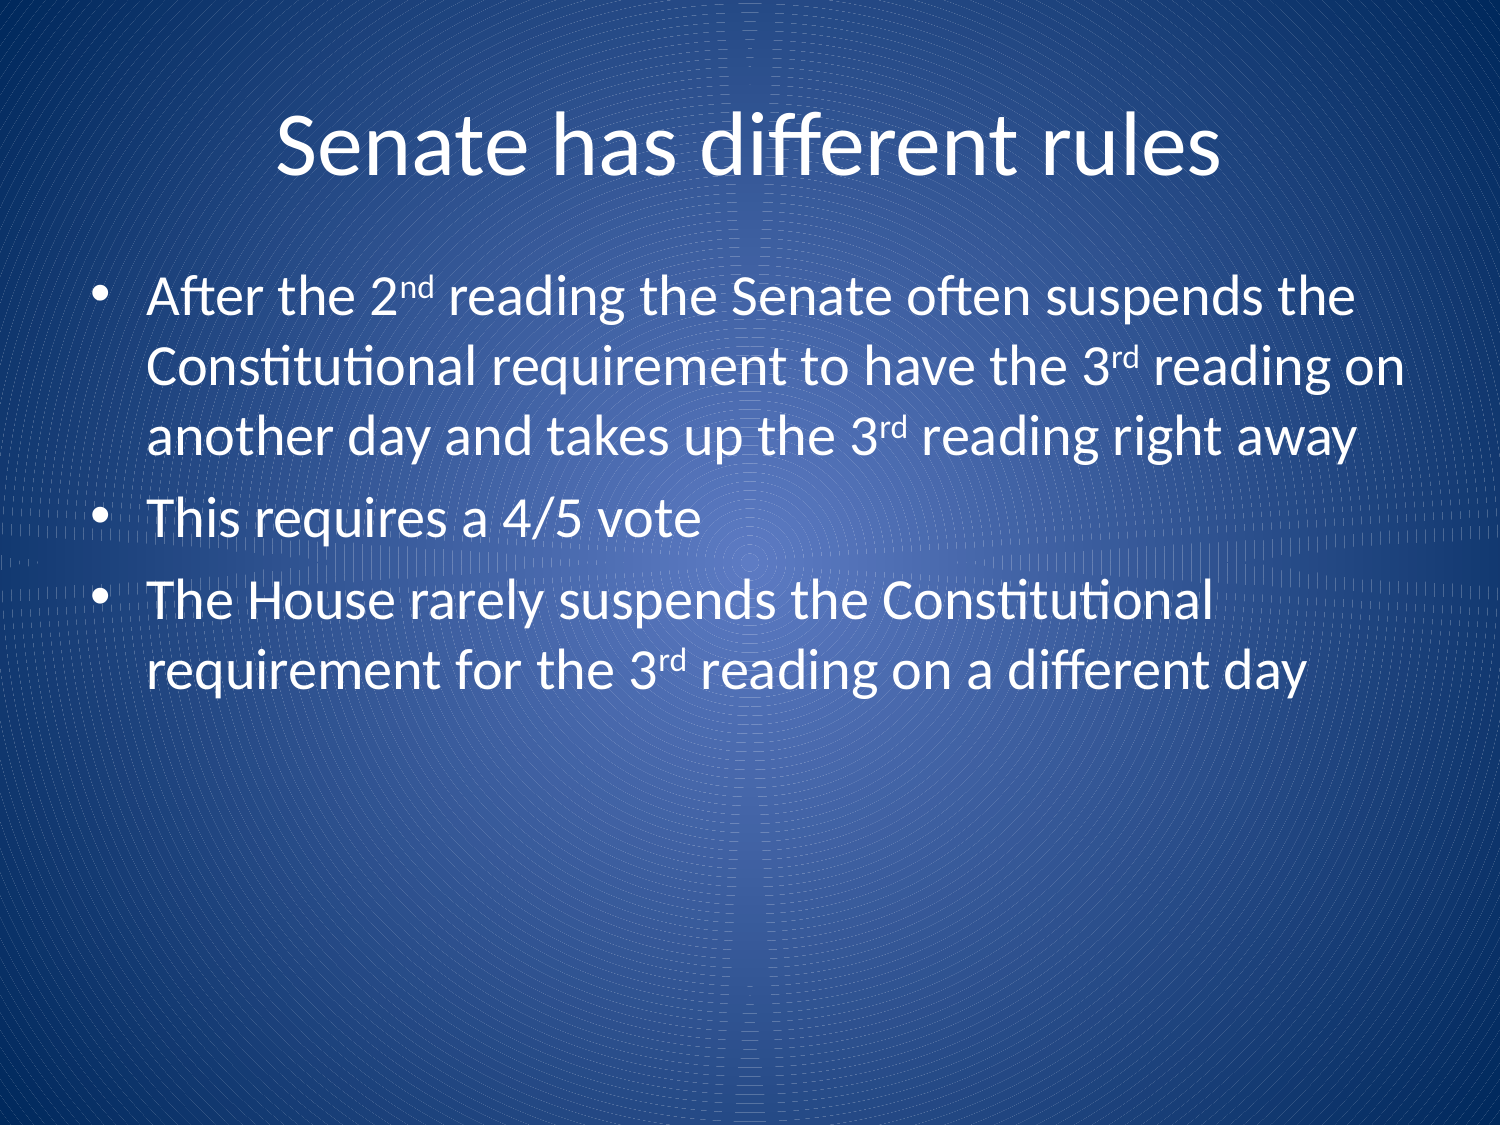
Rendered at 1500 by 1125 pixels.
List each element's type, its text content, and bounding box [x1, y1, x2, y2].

list After the 2nd reading the Senate often suspends the Constitutional requirement to have the 3rd reading on another day and takes up the 3rd reading right away This requires a 4/5 vote The House rarely suspends the Constitutional requirement for the 3rd reading on a different day [75, 249, 1438, 993]
title Senate has different rules [75, 45, 1425, 233]
